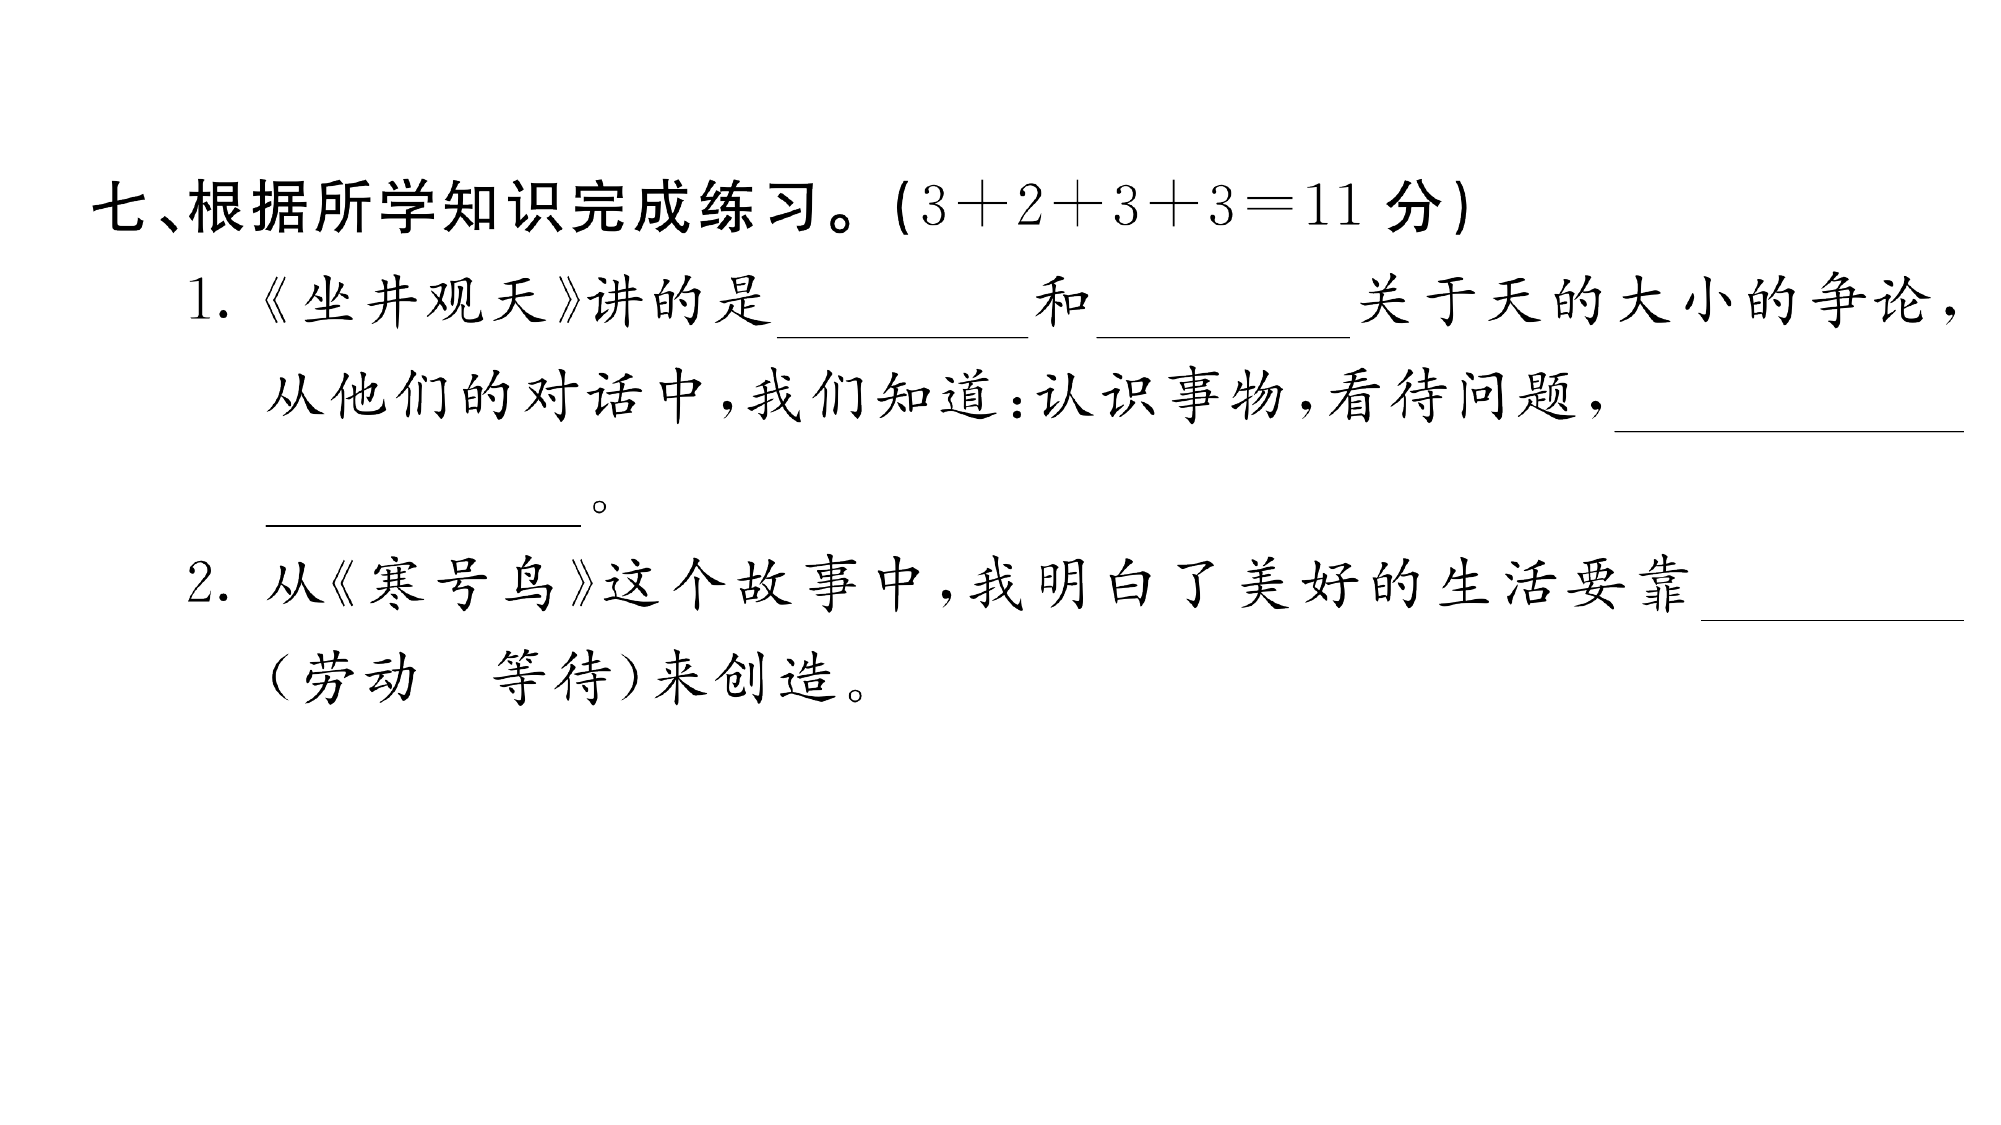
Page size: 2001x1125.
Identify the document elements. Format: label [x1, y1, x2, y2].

picture [87, 165, 1979, 727]
